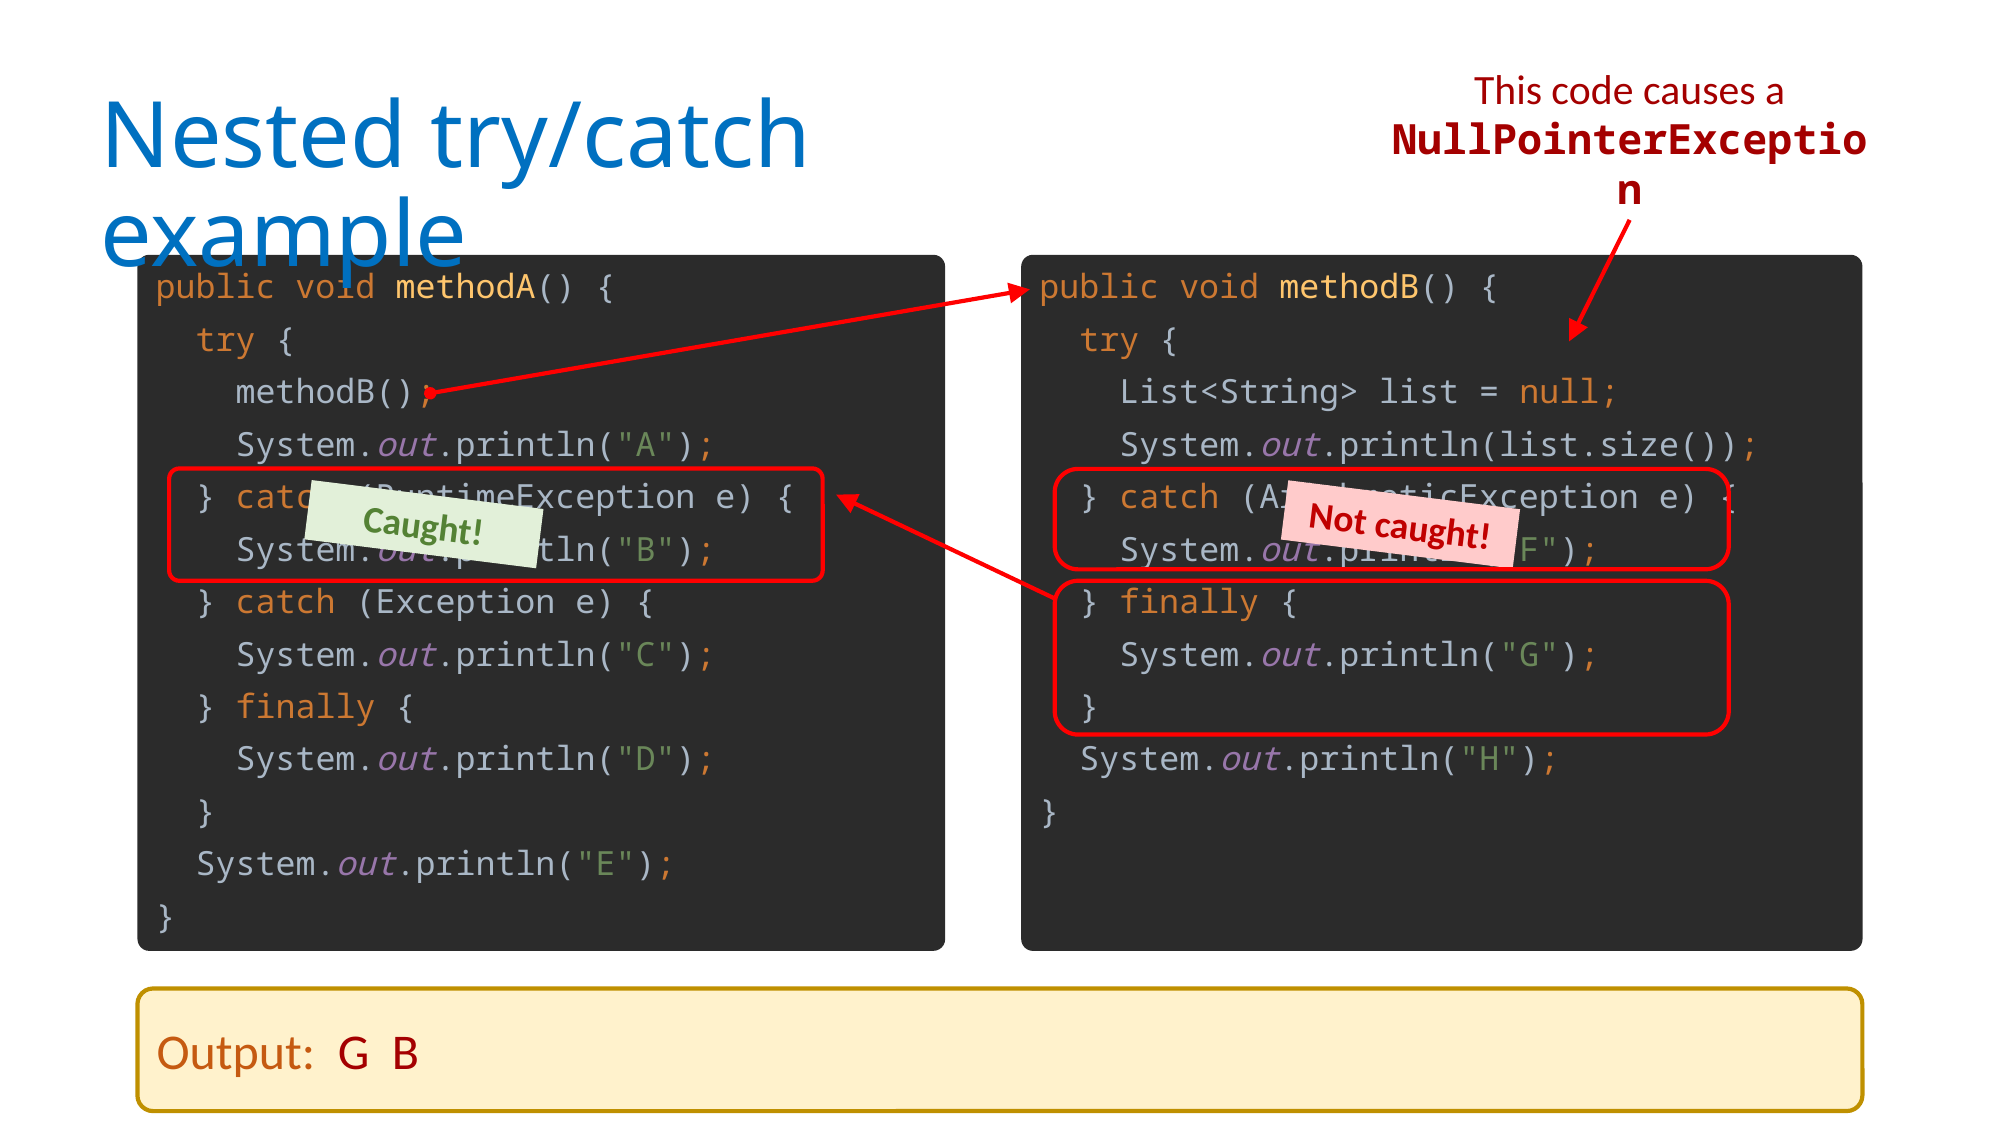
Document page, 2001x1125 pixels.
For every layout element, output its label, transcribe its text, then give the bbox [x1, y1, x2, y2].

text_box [1373, 55, 1886, 342]
text_box [168, 467, 824, 582]
text_box Output: G B [136, 987, 1864, 1113]
title Nested try/catch example [85, 81, 1212, 213]
text_box [1053, 467, 1730, 571]
text_box [1053, 579, 1730, 736]
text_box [836, 494, 1055, 599]
text_box Caught! [304, 480, 544, 569]
text_box public void methodA() { try { methodB(); System.out.println("A"); } catch (RuntimeException e) { System.out.println("B"); } catch (Exception e) { System.out.println("C"); } finally { System.out.println("D"); } System.out.println("E"); } [136, 253, 947, 952]
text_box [430, 289, 1030, 394]
text_box public void methodB() { try { List<String> list = null; System.out.println(list.size()); } catch (ArithmeticException e) { System.out.println("F"); } finally { System.out.println("G"); } System.out.println("H"); } [1020, 253, 1864, 952]
